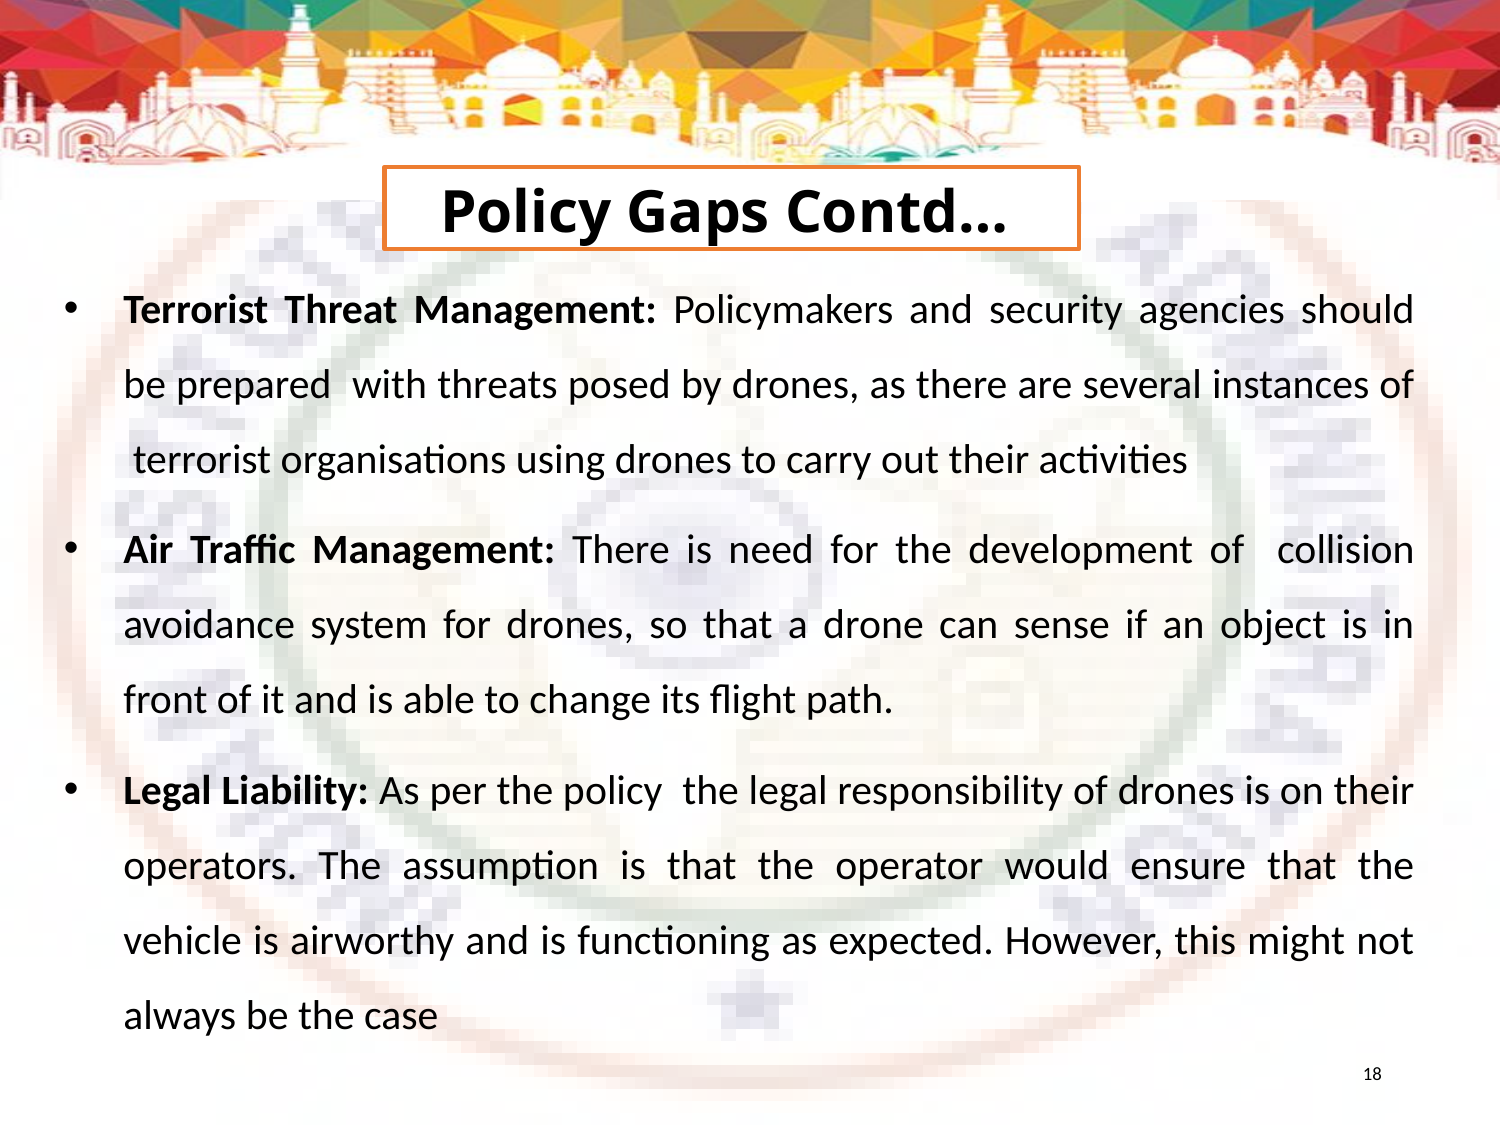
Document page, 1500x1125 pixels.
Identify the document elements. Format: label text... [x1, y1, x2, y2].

slide_number 18 [1059, 1042, 1397, 1103]
picture [0, 0, 1500, 200]
list Terrorist Threat Management: Policymakers and security agencies should be prepared with threats posed by drones, as there are several instances of terrorist organisations using drones to carry out their activities Air Traffic Management: There is need for the development of collision avoidance system for drones, so that a drone can sense if an object is in front of it and is able to change its flight path. Legal Liability: As per the policy the legal responsibility of drones is on their operators. The assumption is that the operator would ensure that the vehicle is airworthy and is functioning as expected. However, this might not always be the case [33, 249, 1431, 1103]
text_box Policy Gaps Contd… [382, 165, 1081, 251]
